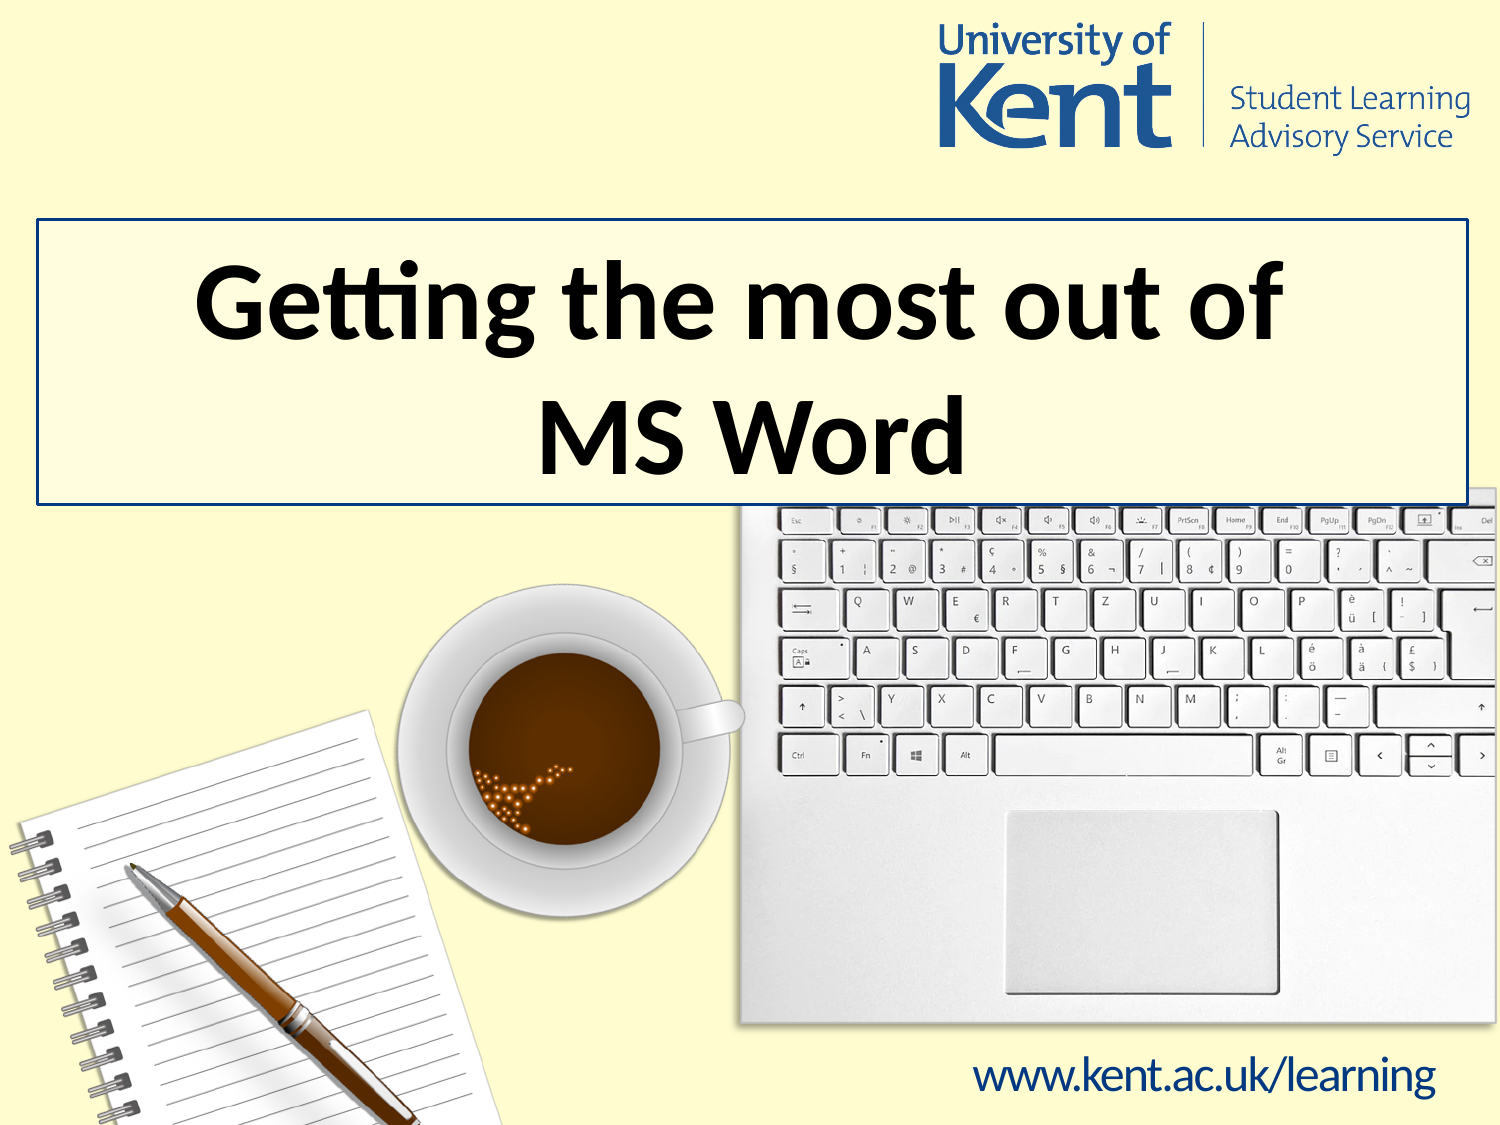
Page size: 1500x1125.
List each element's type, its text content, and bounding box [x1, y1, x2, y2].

text_box Getting the most out of MS Word [37, 219, 1468, 483]
picture [912, 0, 1500, 178]
picture [0, 483, 1500, 1125]
